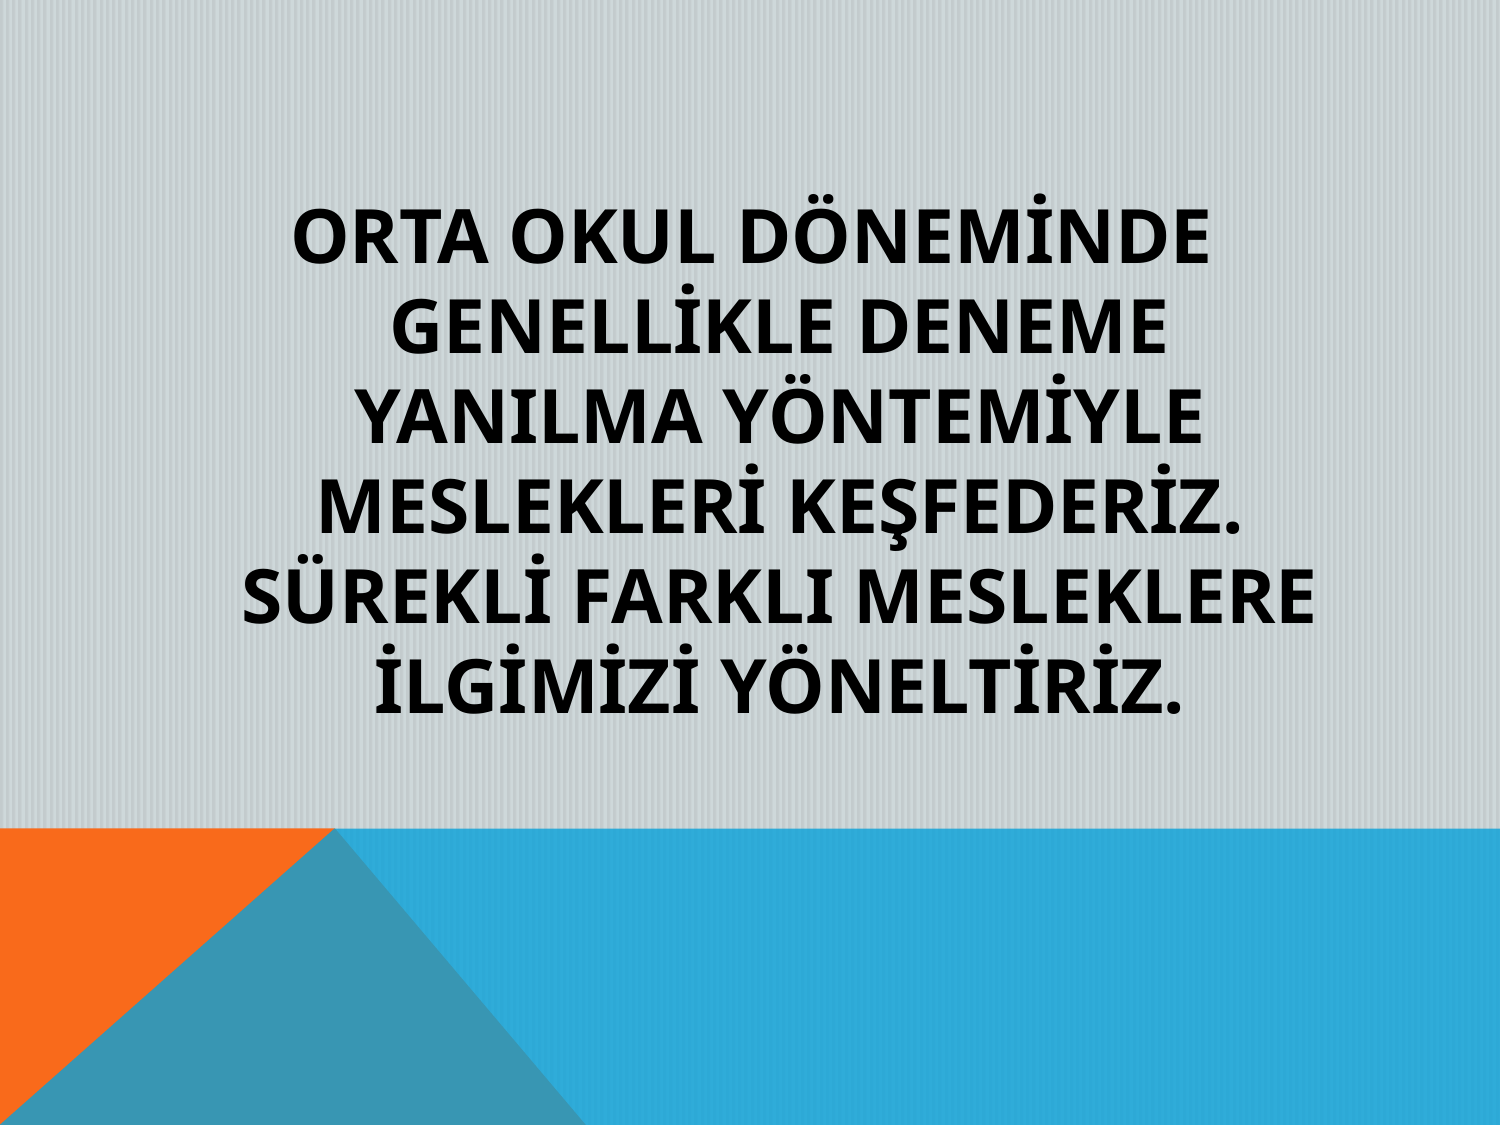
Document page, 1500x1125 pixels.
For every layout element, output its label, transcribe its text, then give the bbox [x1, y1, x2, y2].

list ORTA OKUL DÖNEMİNDE GENELLİKLE DENEME YANILMA YÖNTEMİYLE MESLEKLERİ KEŞFEDERİZ. SÜREKLİ FARKLI MESLEKLERE İLGİMİZİ YÖNELTİRİZ. [135, 180, 1369, 768]
